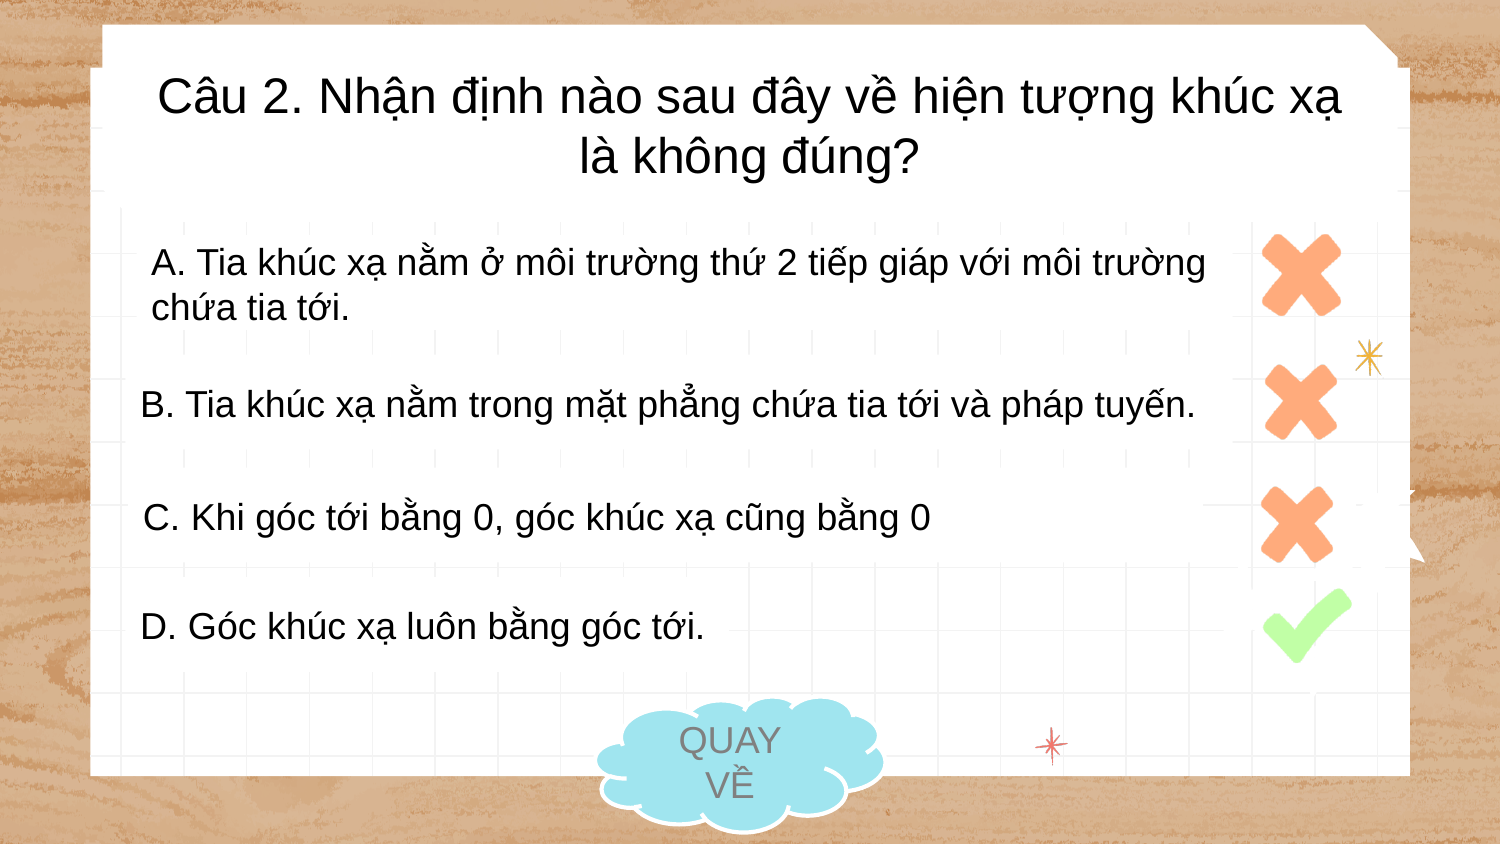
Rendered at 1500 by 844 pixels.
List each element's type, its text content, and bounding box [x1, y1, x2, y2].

text_box A. Tia khúc xạ nằm ở môi trường thứ 2 tiếp giáp với môi trường chứa tia tới. [134, 233, 1235, 332]
text_box B. Tia khúc xạ nằm trong mặt phẳng chứa tia tới và pháp tuyến. [123, 352, 1235, 451]
text_box QUAY VỀ [592, 694, 888, 835]
text_box Câu 2. Nhận định nào sau đây về hiện tượng khúc xạ là không đúng? [100, 22, 1400, 225]
text_box D. Góc khúc xạ luôn bằng góc tới. [123, 575, 731, 674]
picture [0, 0, 1500, 844]
text_box C. Khi góc tới bằng 0, góc khúc xạ cũng bằng 0 [126, 465, 1205, 564]
